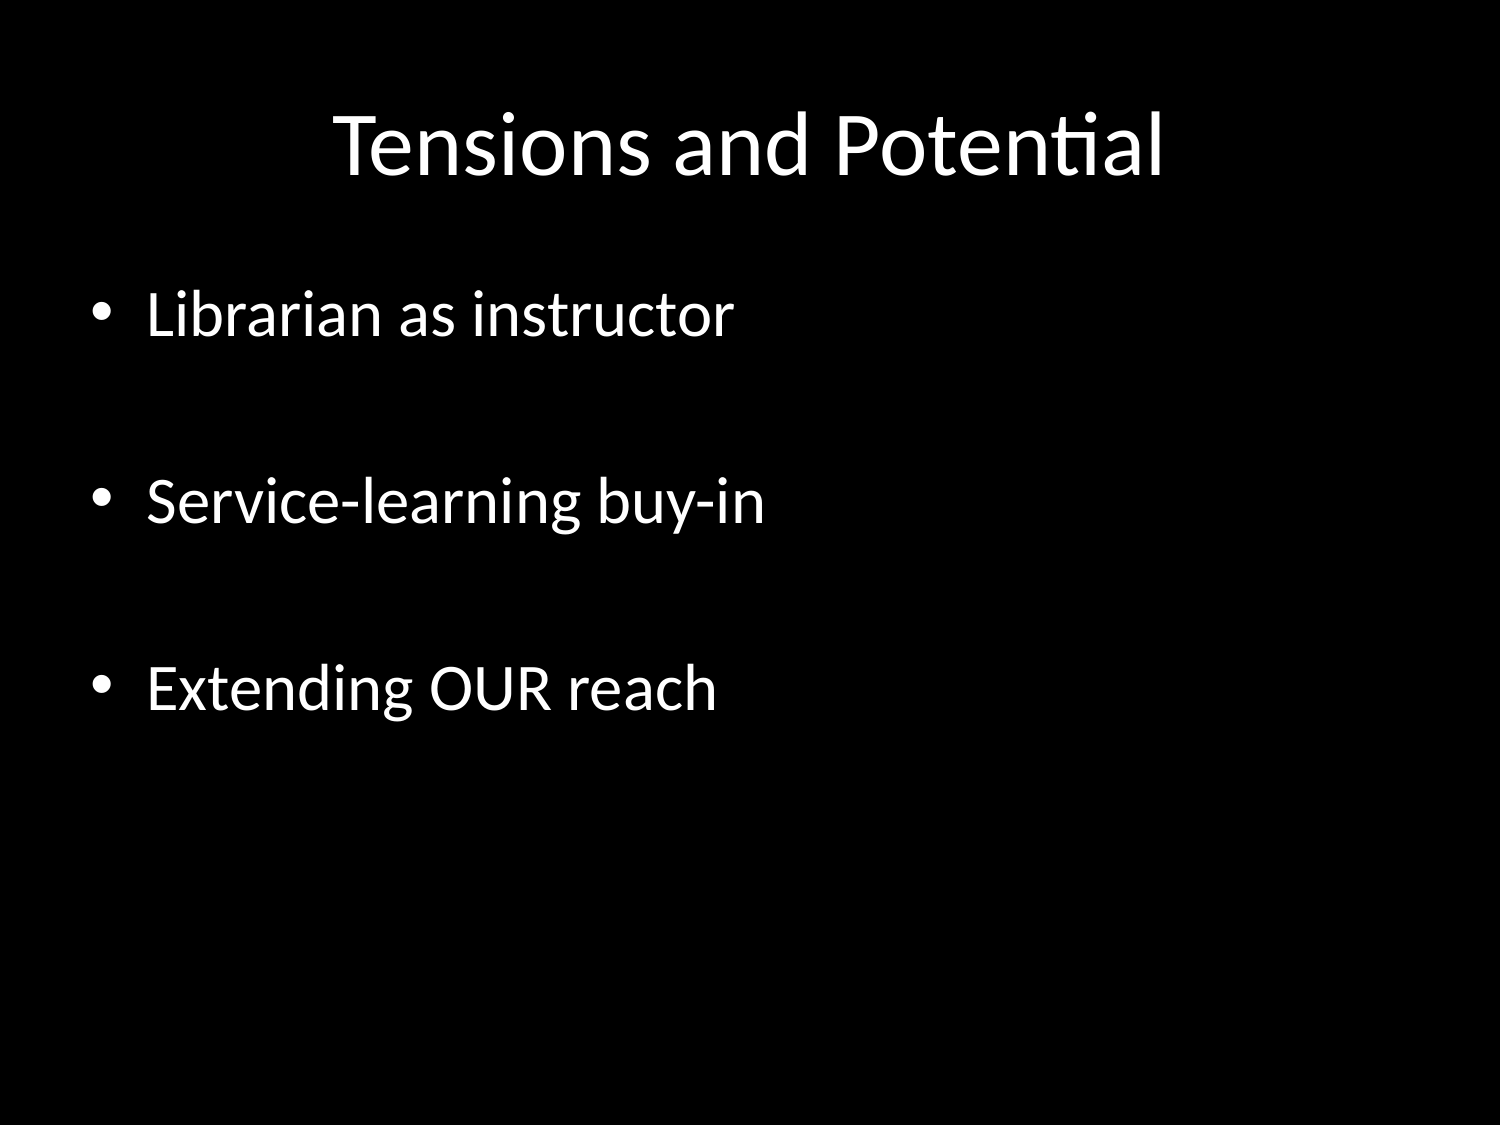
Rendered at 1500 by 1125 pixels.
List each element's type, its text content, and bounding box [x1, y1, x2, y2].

title Tensions and Potential [75, 45, 1425, 233]
list Librarian as instructor Service-learning buy-in Extending OUR reach [75, 262, 1425, 1005]
